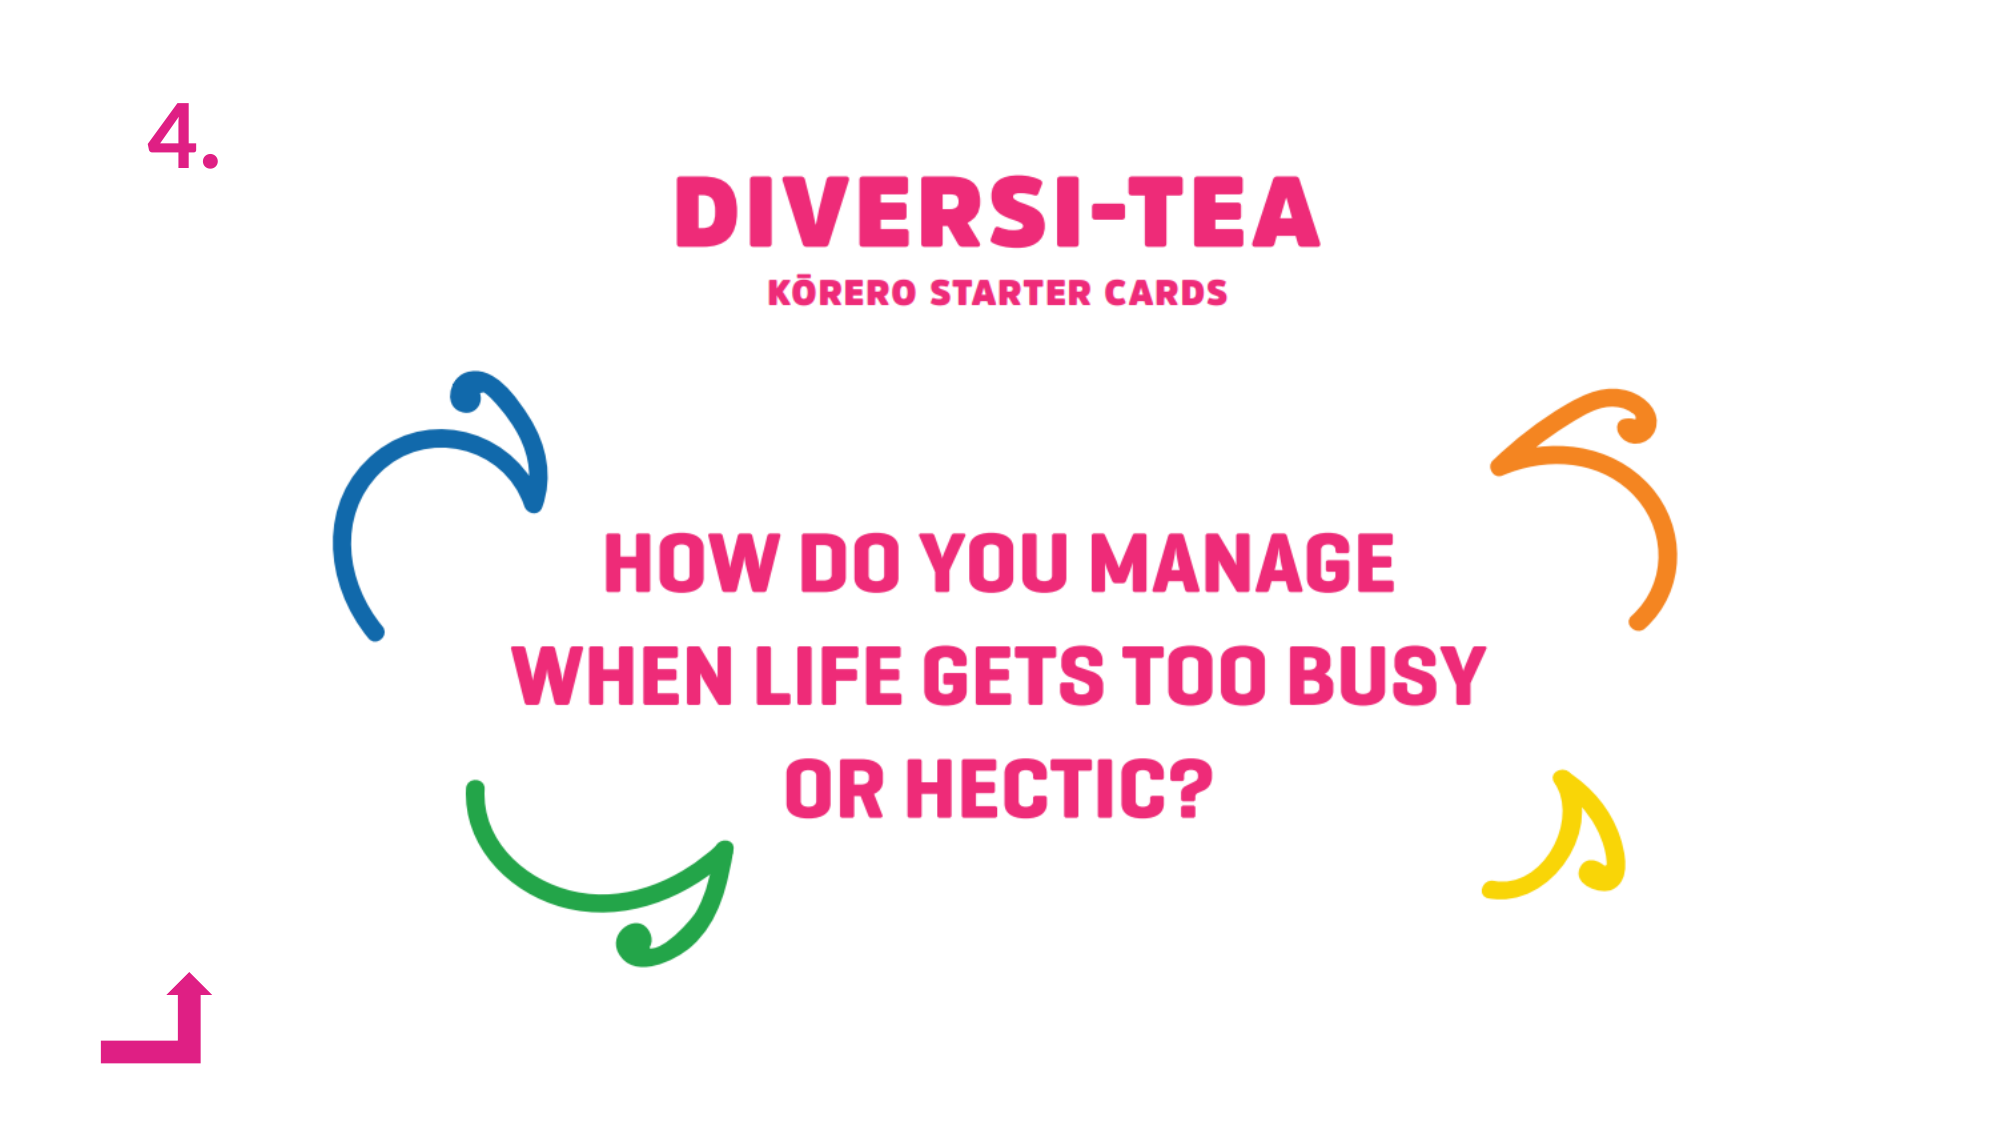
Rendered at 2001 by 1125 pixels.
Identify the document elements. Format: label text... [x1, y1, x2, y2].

text_box 4.1 [0, 61, 233, 197]
text_box [99, 970, 215, 1065]
picture [233, 32, 1767, 1125]
